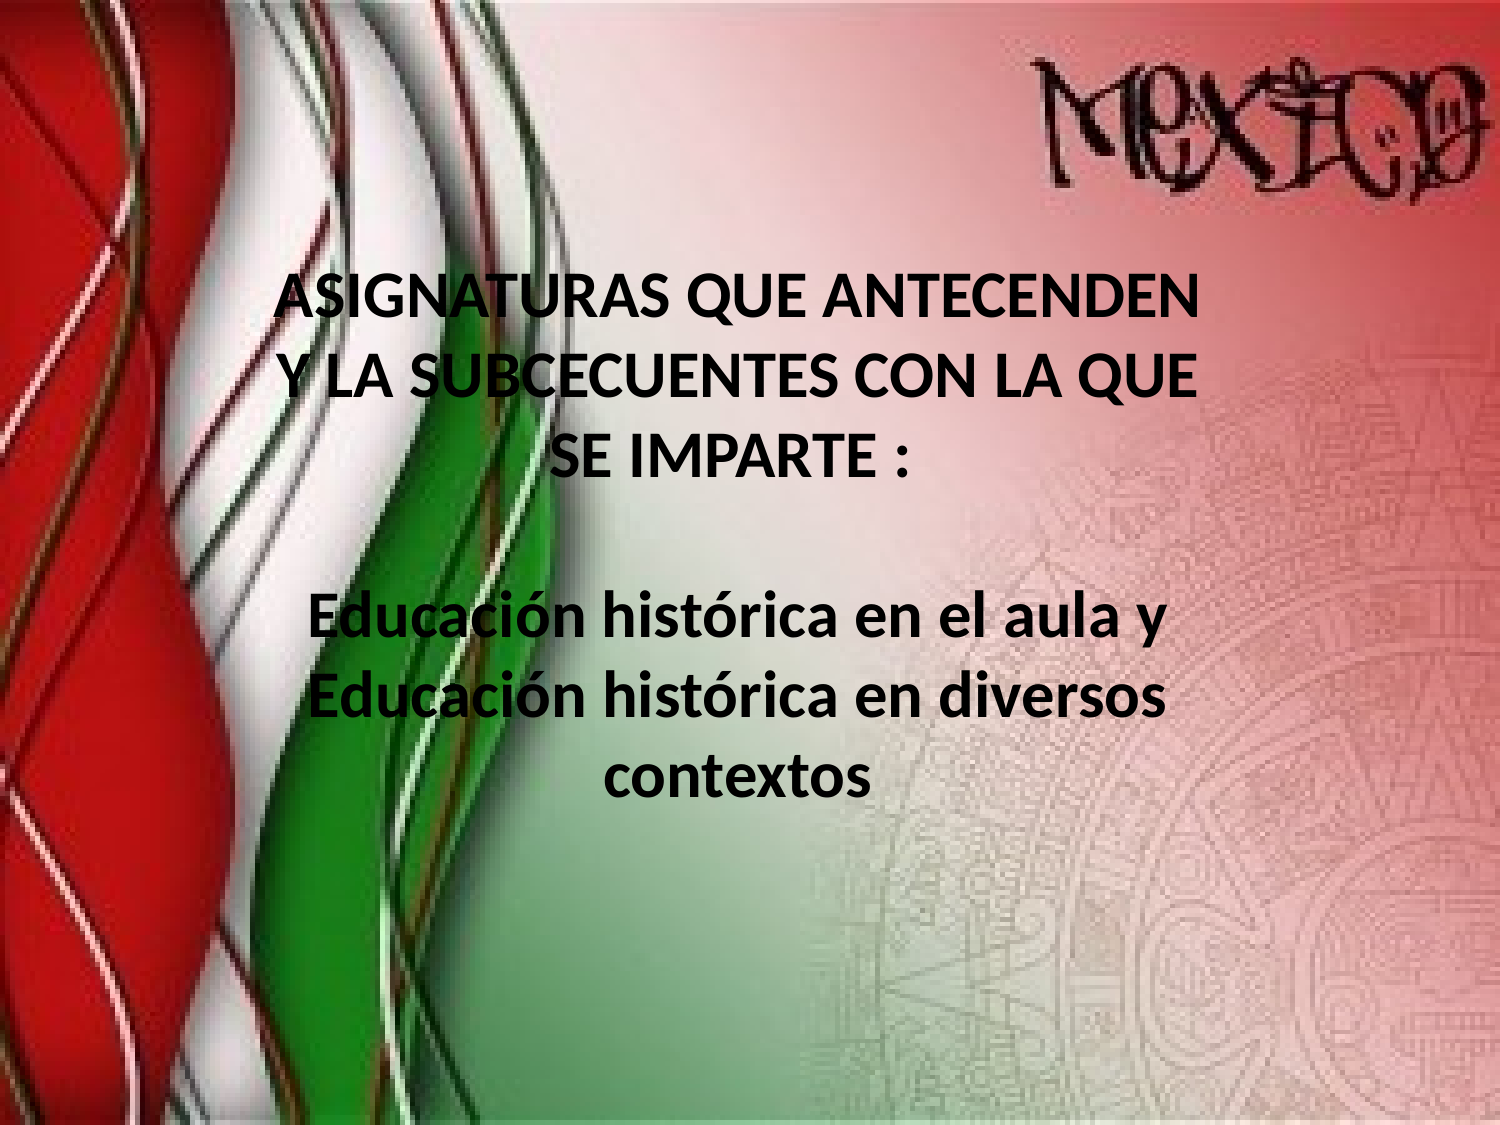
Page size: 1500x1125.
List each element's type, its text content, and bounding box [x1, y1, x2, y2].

picture [0, 0, 1500, 1125]
text_box ASIGNATURAS QUE ANTECENDEN Y LA SUBCECUENTES CON LA QUE SE IMPARTE : Educación histórica en el aula y Educación histórica en diversos contextos [253, 243, 1223, 818]
